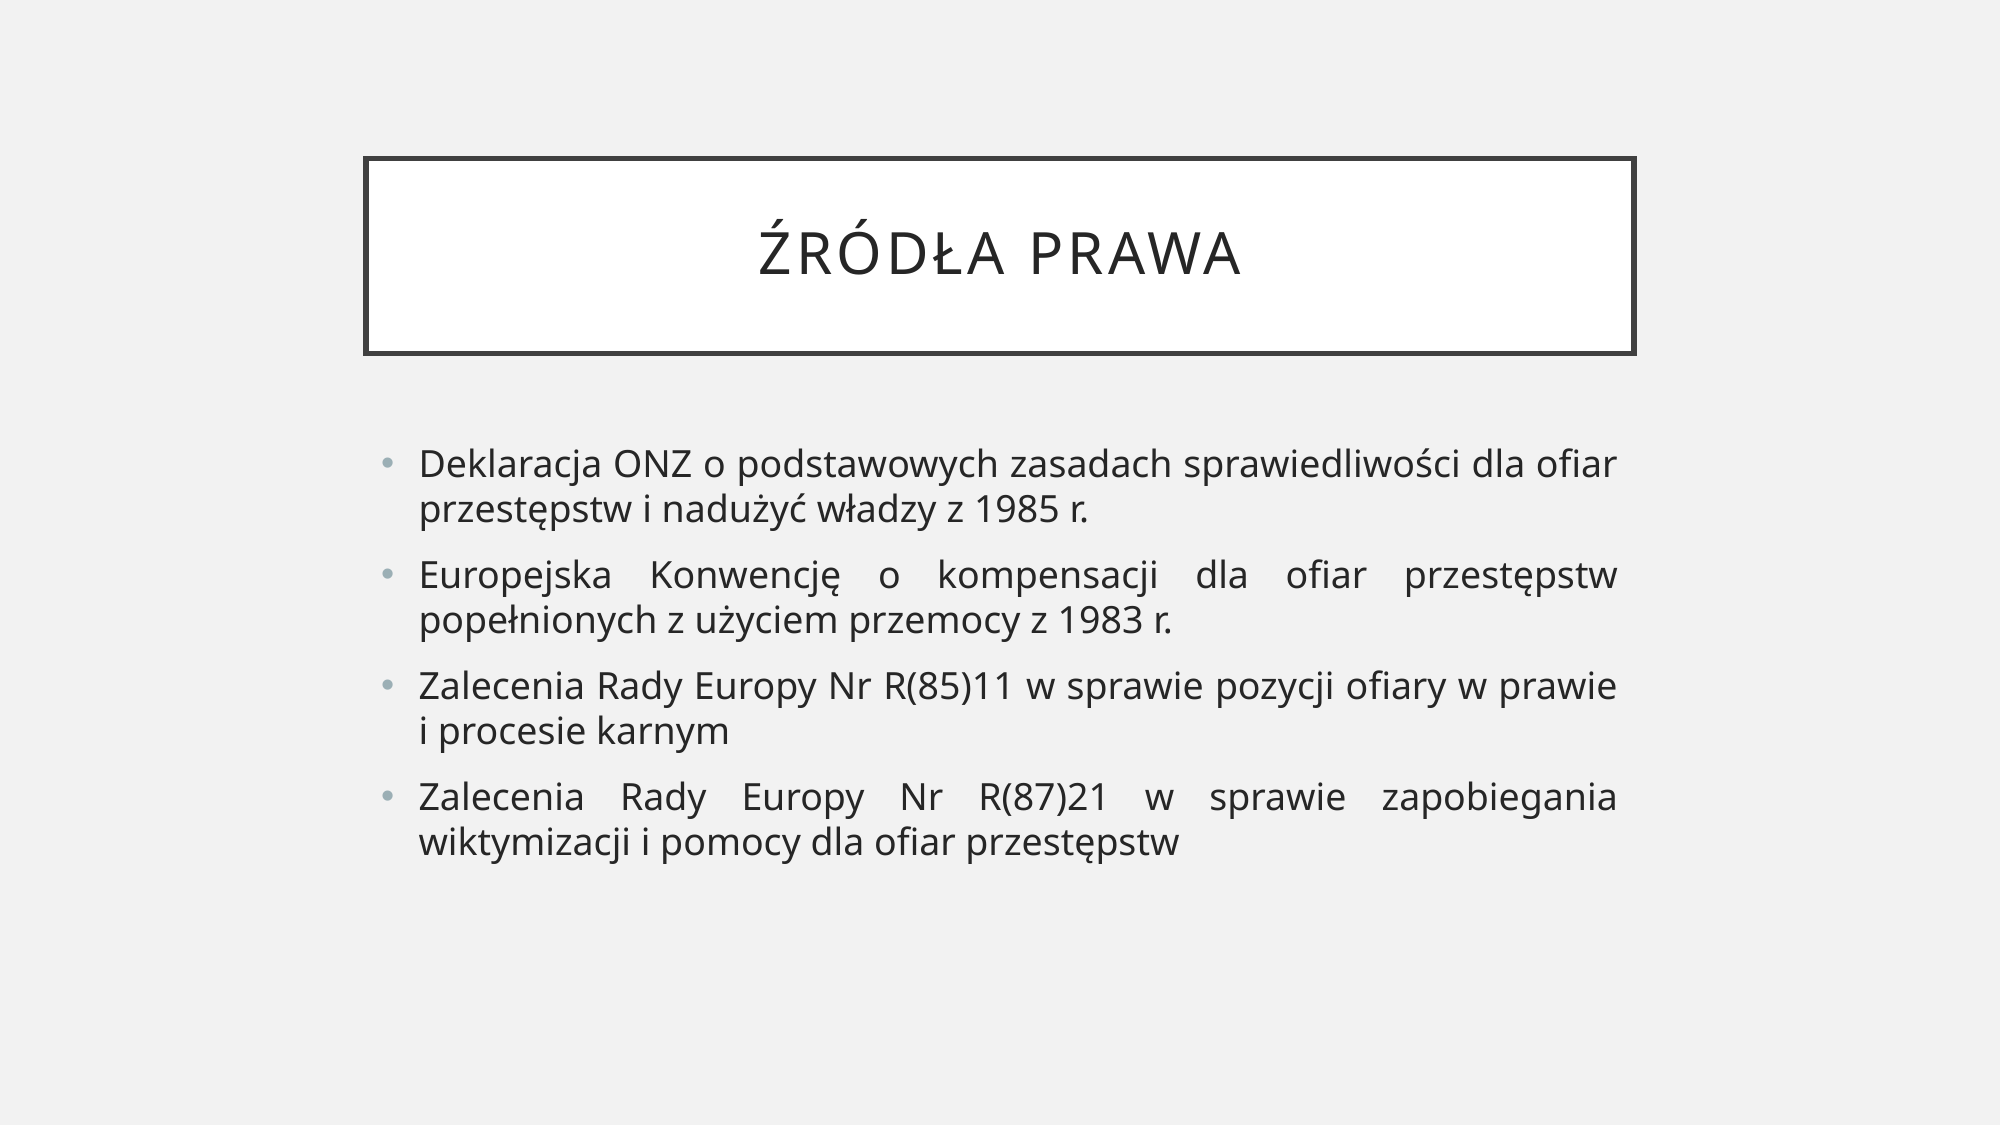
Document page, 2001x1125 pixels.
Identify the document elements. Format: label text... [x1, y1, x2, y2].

list Deklaracja ONZ o podstawowych zasadach sprawiedliwości dla ofiar przestępstw i nadużyć władzy z 1985 r. Europejska Konwencję o kompensacji dla ofiar przestępstw popełnionych z użyciem przemocy z 1983 r. Zalecenia Rady Europy Nr R(85)11 w sprawie pozycji ofiary w prawie i procesie karnym Zalecenia Rady Europy Nr R(87)21 w sprawie zapobiegania wiktymizacji i pomocy dla ofiar przestępstw [366, 432, 1634, 942]
title ŹRÓDŁA PRAWA [363, 156, 1637, 356]
